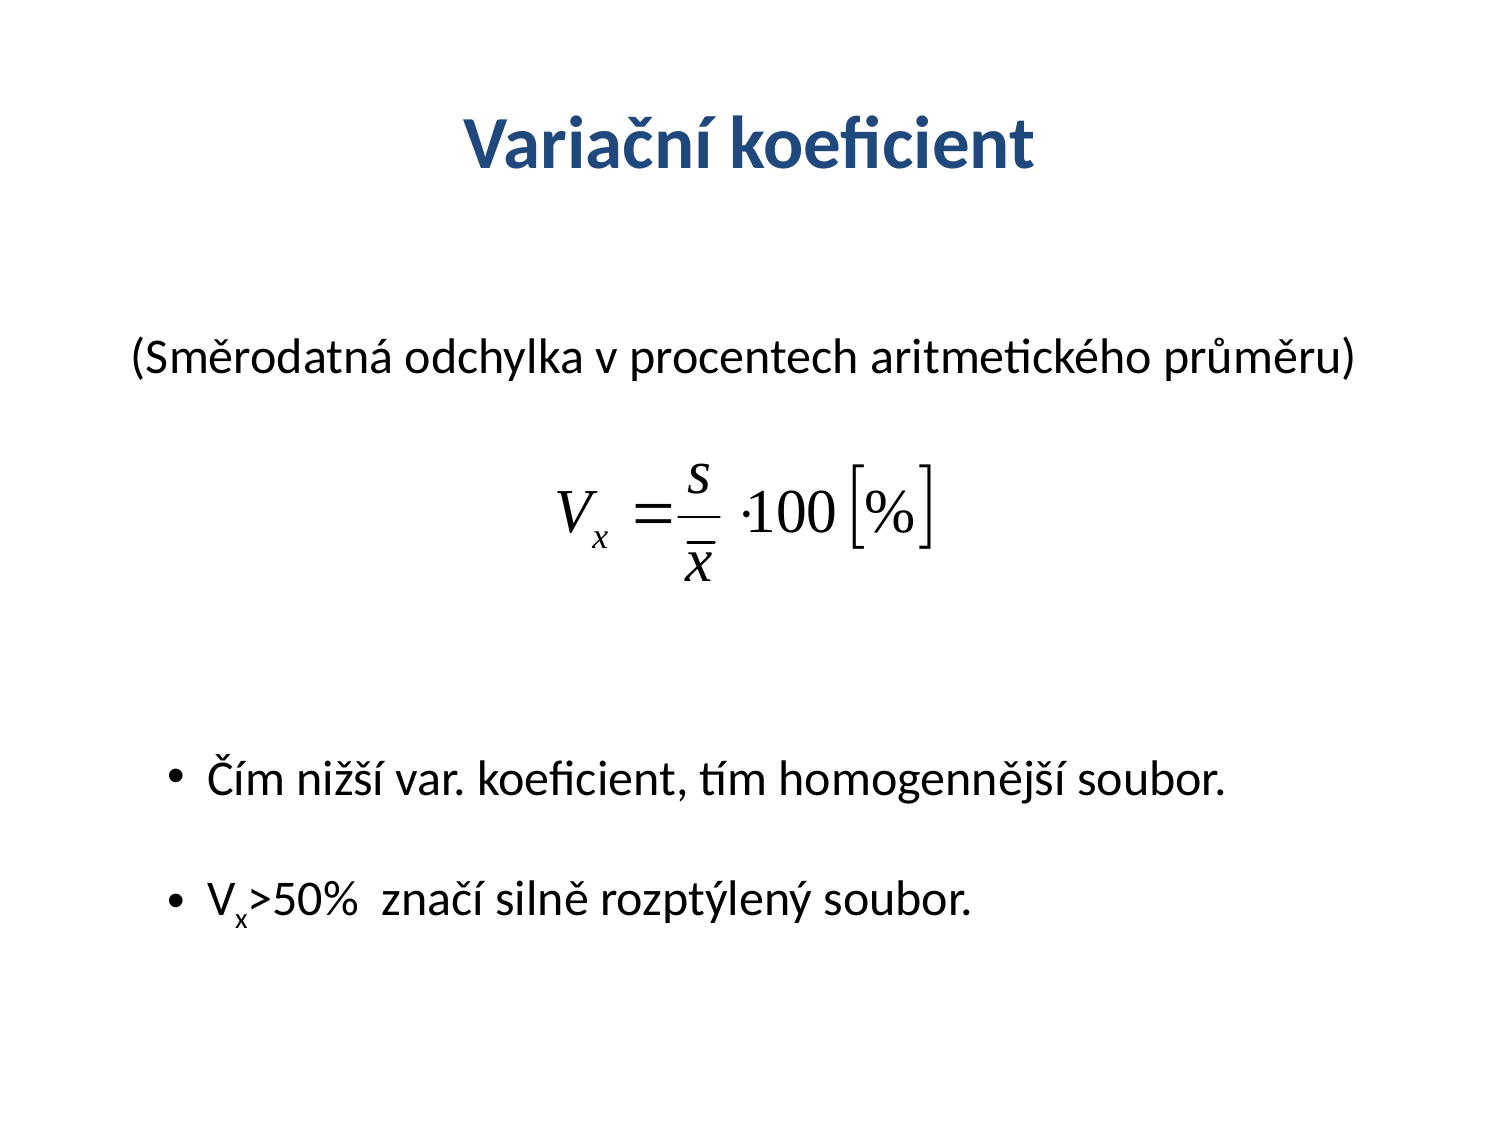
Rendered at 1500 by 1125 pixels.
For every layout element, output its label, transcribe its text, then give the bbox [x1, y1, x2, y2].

text_box Čím nižší var. koeficient, tím homogennější soubor. Vx>50% značí silně rozptýlený soubor. [152, 738, 1336, 942]
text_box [550, 433, 941, 596]
text_box (Směrodatná odchylka v procentech aritmetického průměru) [76, 316, 1412, 392]
title Variační koeficient [75, 45, 1425, 233]
